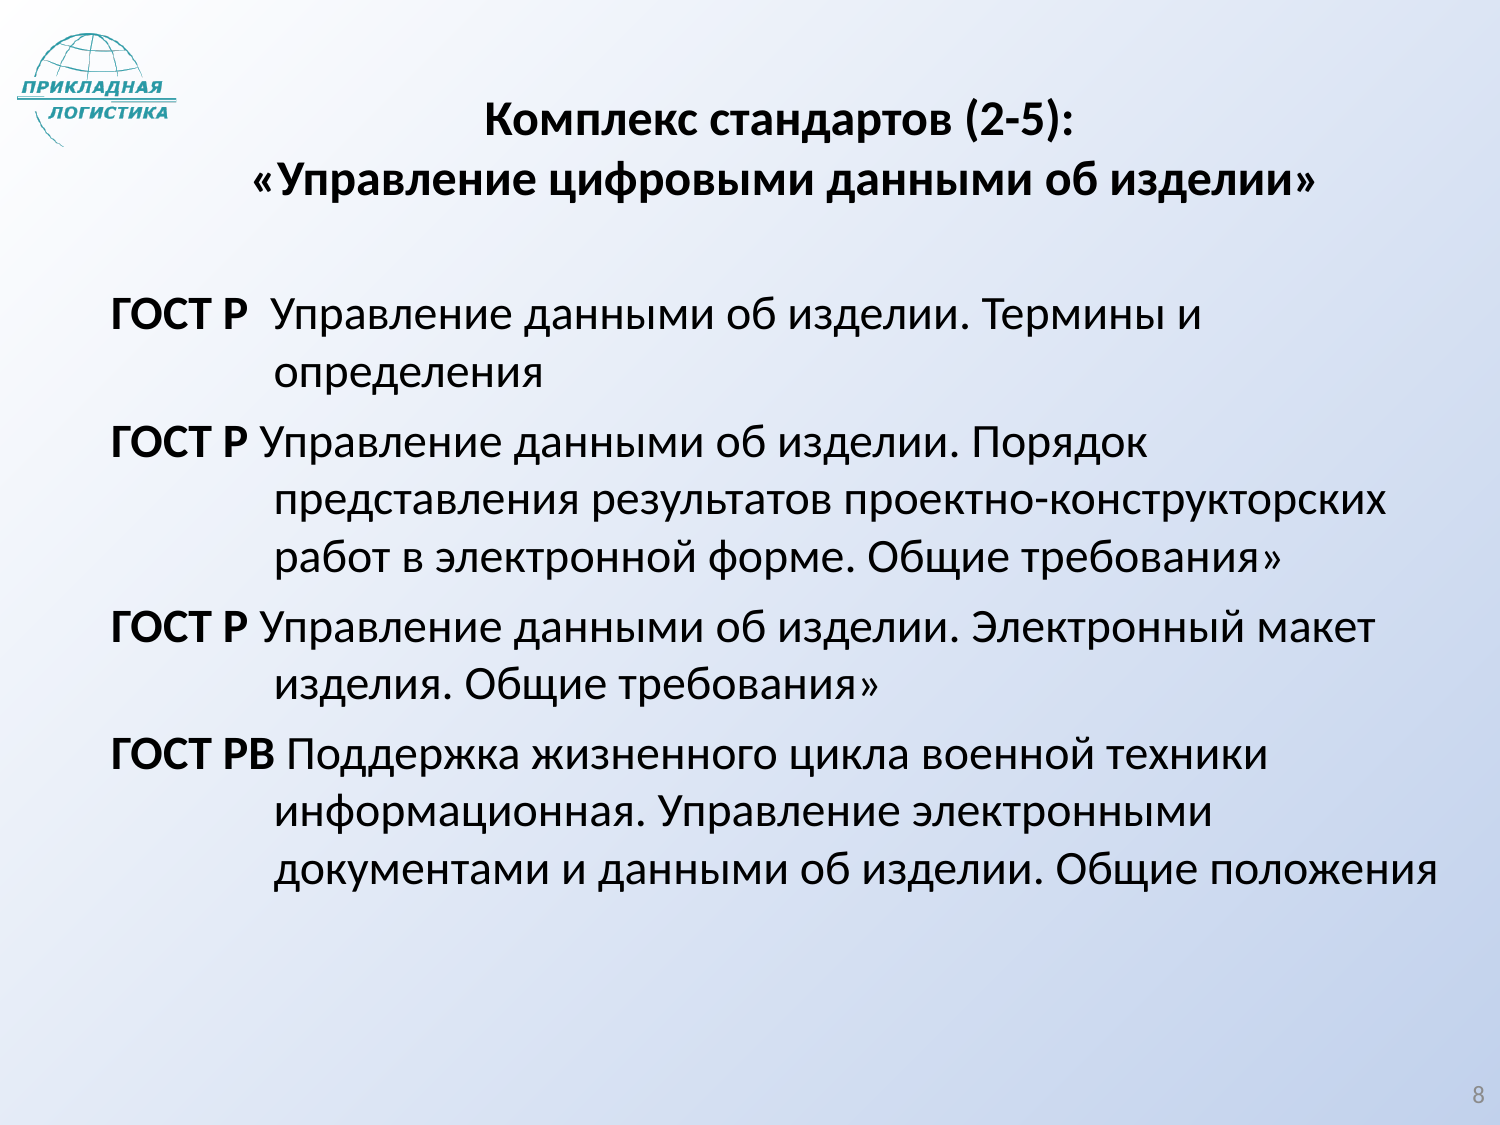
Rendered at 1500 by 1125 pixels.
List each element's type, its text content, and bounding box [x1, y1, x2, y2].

picture [11, 30, 181, 164]
text_box Комплекс стандартов (2-5): «Управление цифровыми данными об изделии» [88, 78, 1483, 213]
text_box ГОСТ Р Управление данными об изделии. Термины и определения ГОСТ Р Управление данными об изделии. Порядок представления результатов проектно-конструкторских работ в электронной форме. Общие требования» ГОСТ Р Управление данными об изделии. Электронный макет изделия. Общие требования» ГОСТ РВ Поддержка жизненного цикла военной техники информационная. Управление электронными документами и данными об изделии. Общие положения [96, 274, 1475, 902]
slide_number 8 [1149, 1063, 1500, 1124]
text_box [64, 172, 1435, 445]
